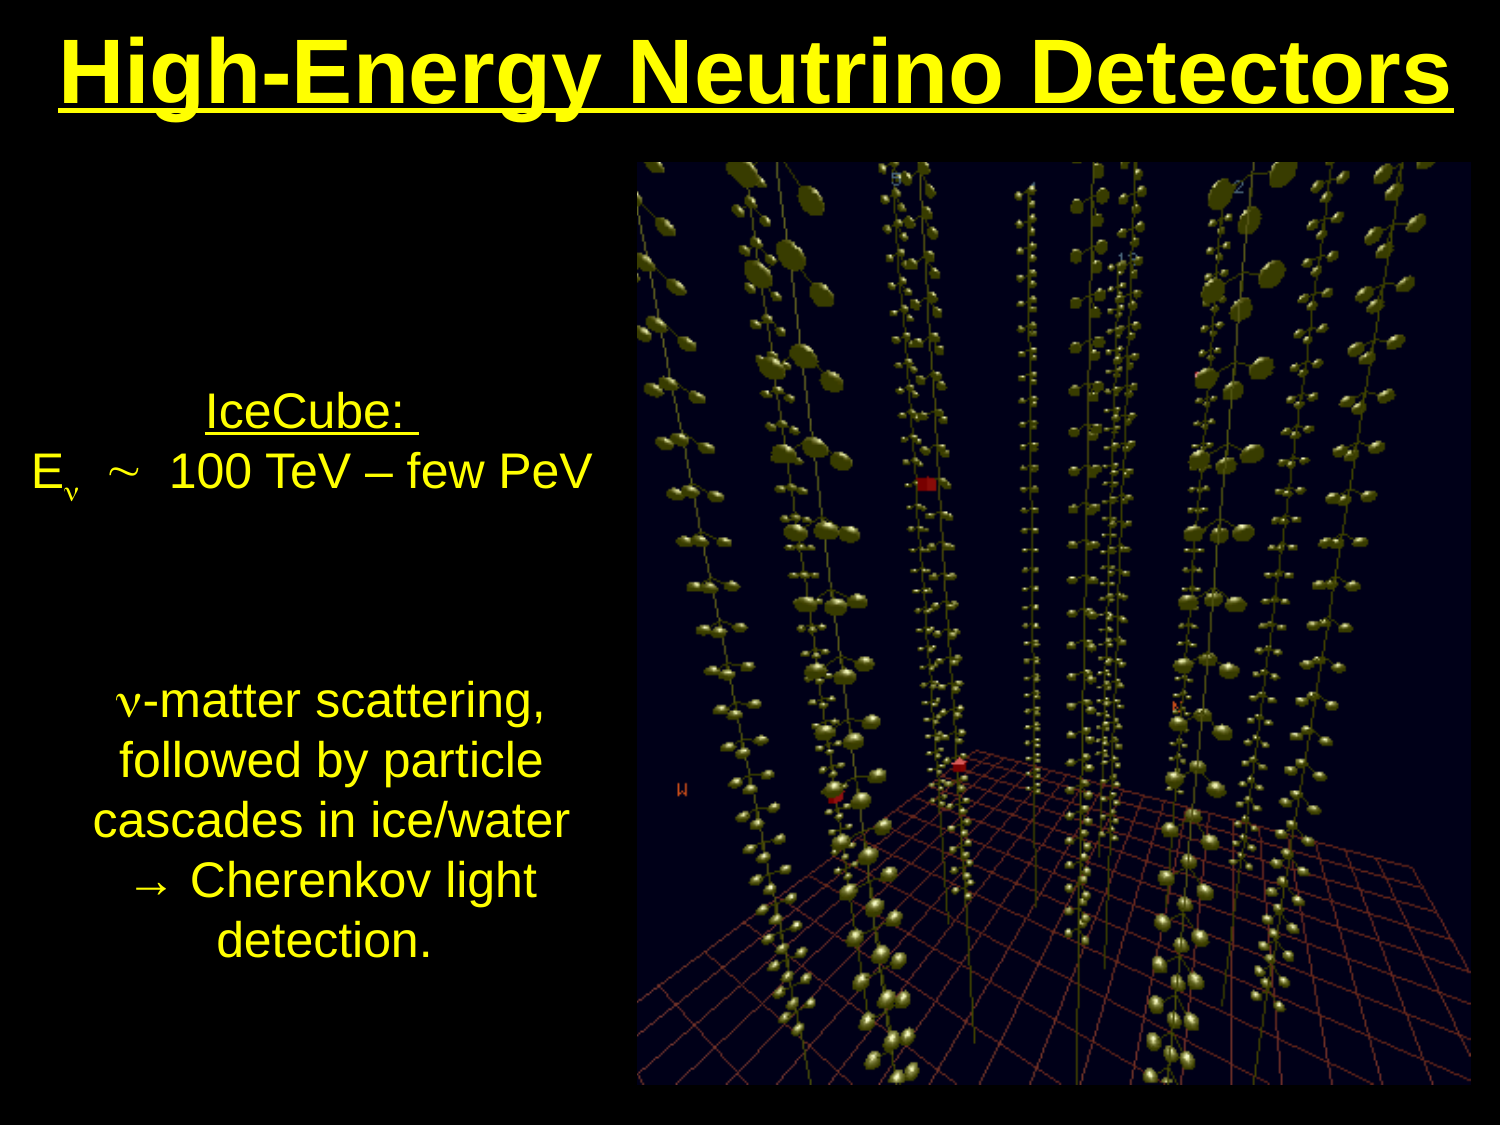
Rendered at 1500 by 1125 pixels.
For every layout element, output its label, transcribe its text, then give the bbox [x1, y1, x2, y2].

text_box High-Energy Neutrino Detectors [37, 4, 1475, 129]
text_box IceCube: En ~ 100 TeV – few PeV [0, 371, 624, 515]
picture [637, 162, 1471, 1086]
text_box n-matter scattering, followed by particle cascades in ice/water → Cherenkov light detection. [47, 659, 617, 975]
